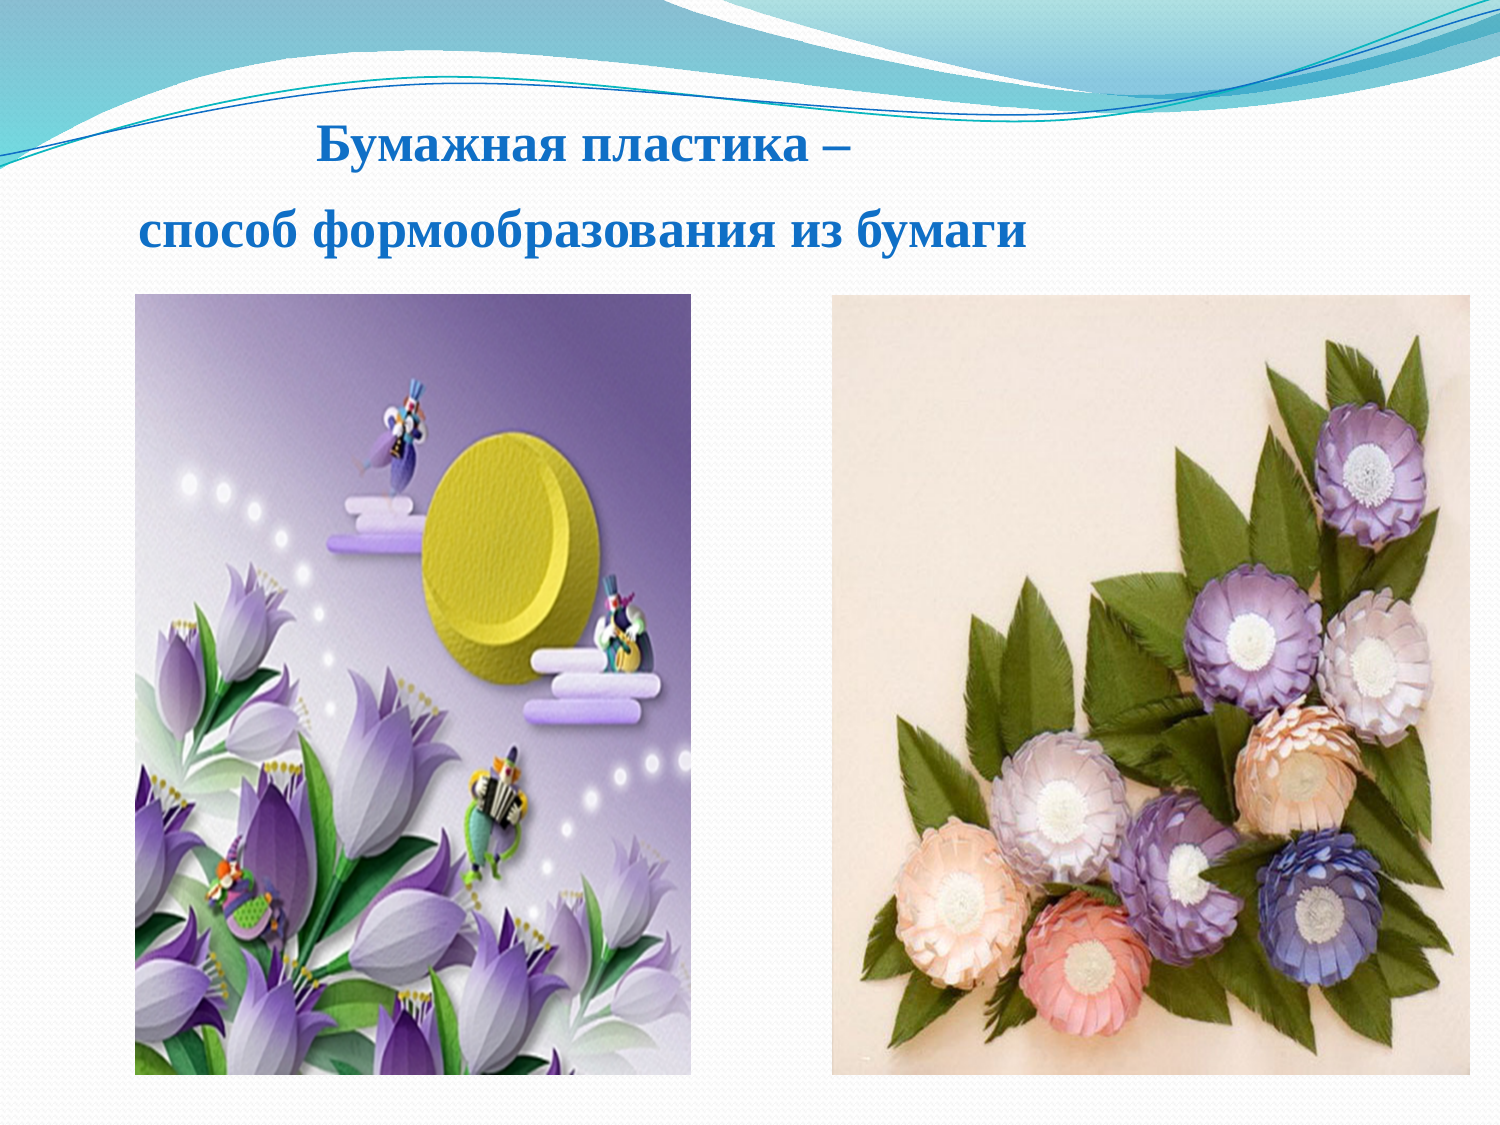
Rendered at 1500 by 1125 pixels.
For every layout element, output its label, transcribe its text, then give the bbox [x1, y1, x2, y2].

list Бумажная пластика – способ формообразования из бумаги [112, 90, 1069, 291]
picture [135, 294, 692, 1076]
picture [832, 295, 1470, 1075]
